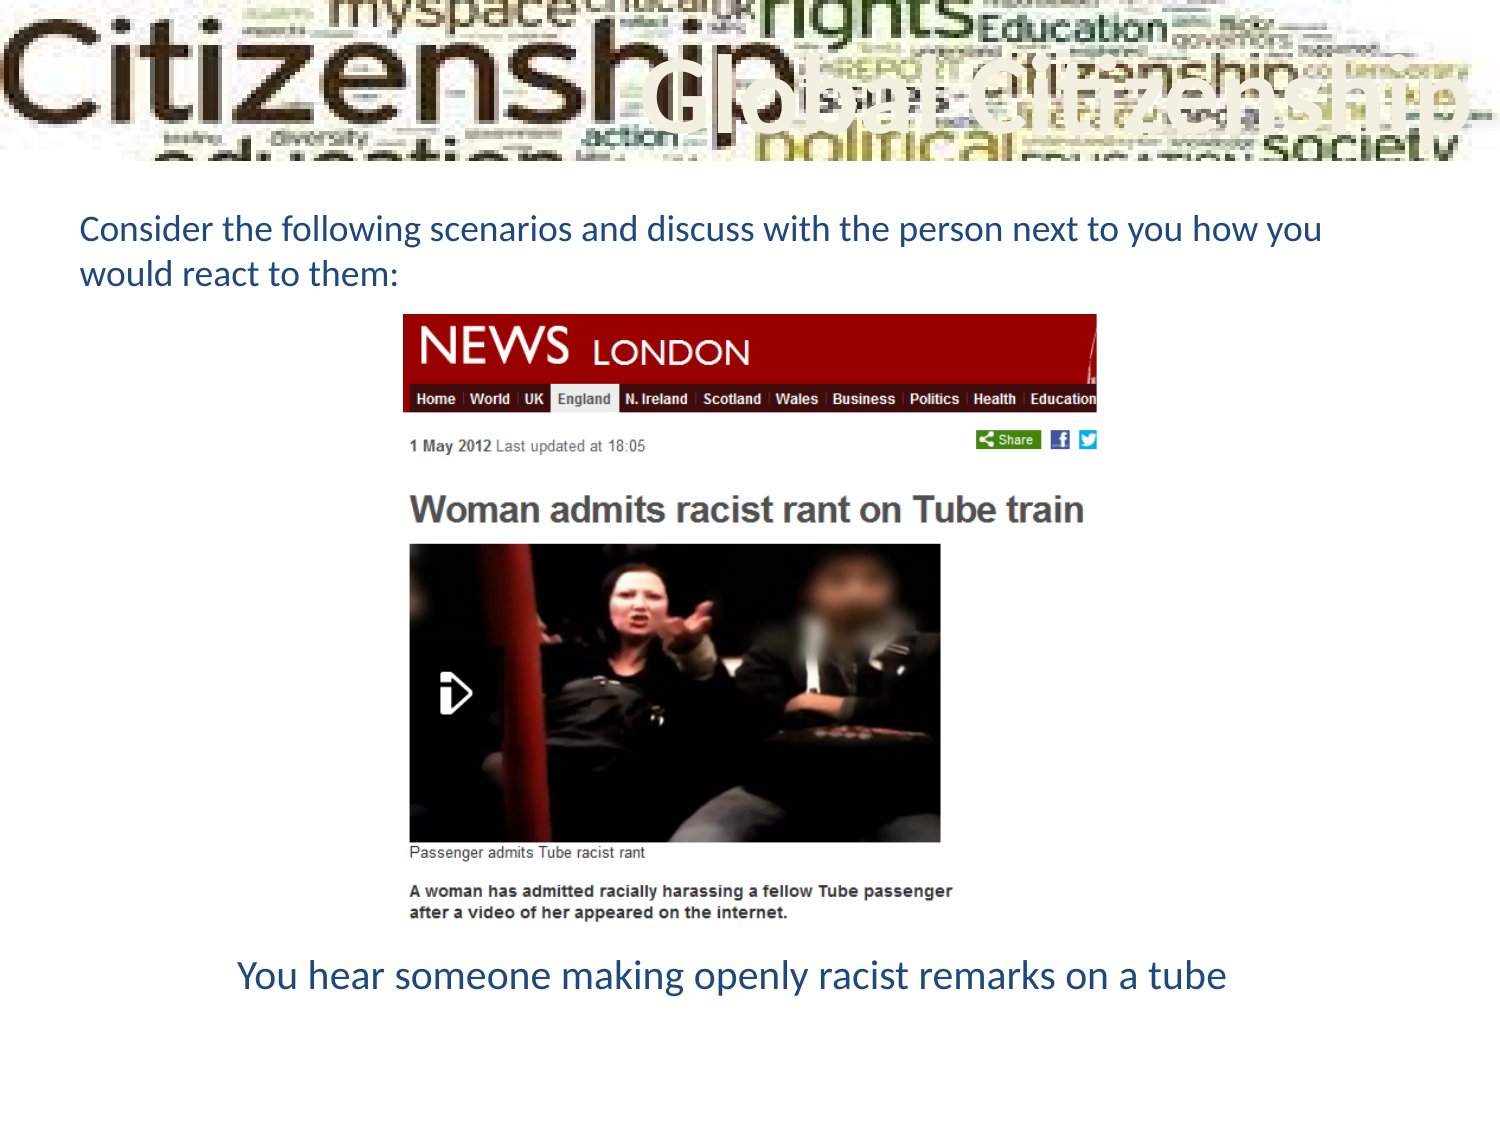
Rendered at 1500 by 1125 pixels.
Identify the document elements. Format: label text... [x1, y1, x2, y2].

picture [0, 0, 1500, 162]
picture [1082, 434, 1097, 446]
picture [402, 314, 1097, 928]
text_box Consider the following scenarios and discuss with the person next to you how you would react to them: [64, 196, 1436, 391]
text_box You hear someone making openly racist remarks on a tube [112, 940, 1353, 1006]
